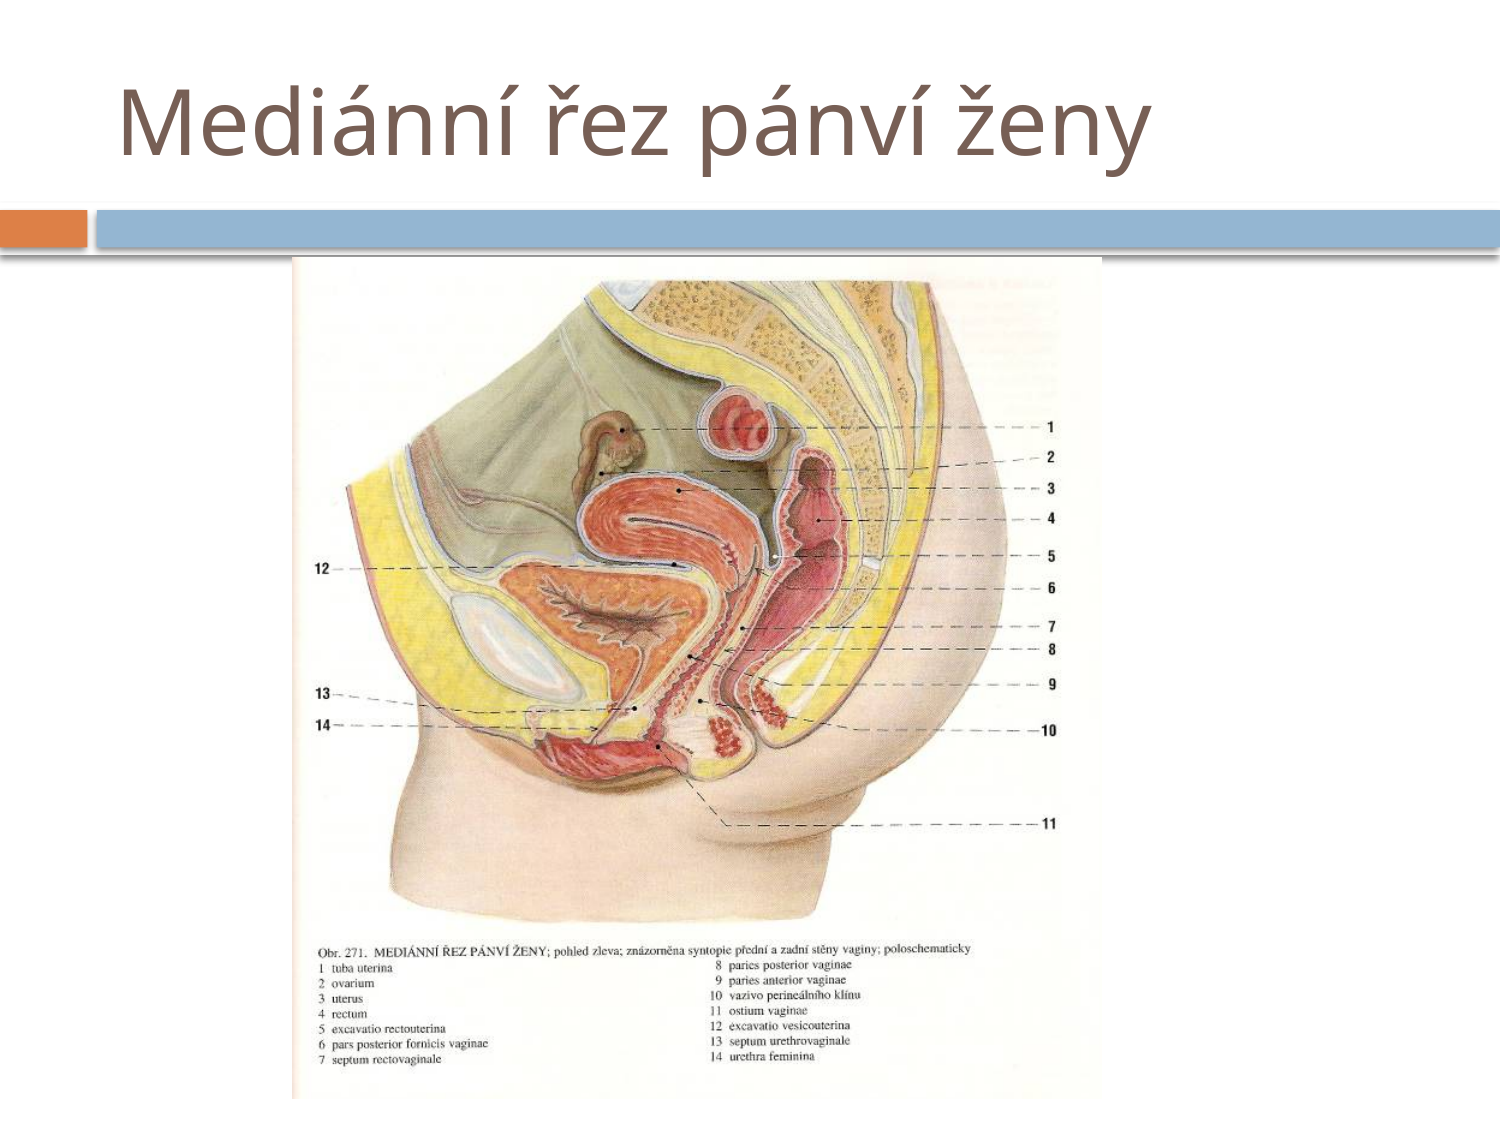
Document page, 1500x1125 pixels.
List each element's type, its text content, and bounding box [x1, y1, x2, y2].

title Mediánní řez pánví ženy [100, 37, 1438, 200]
picture [292, 257, 1102, 1100]
